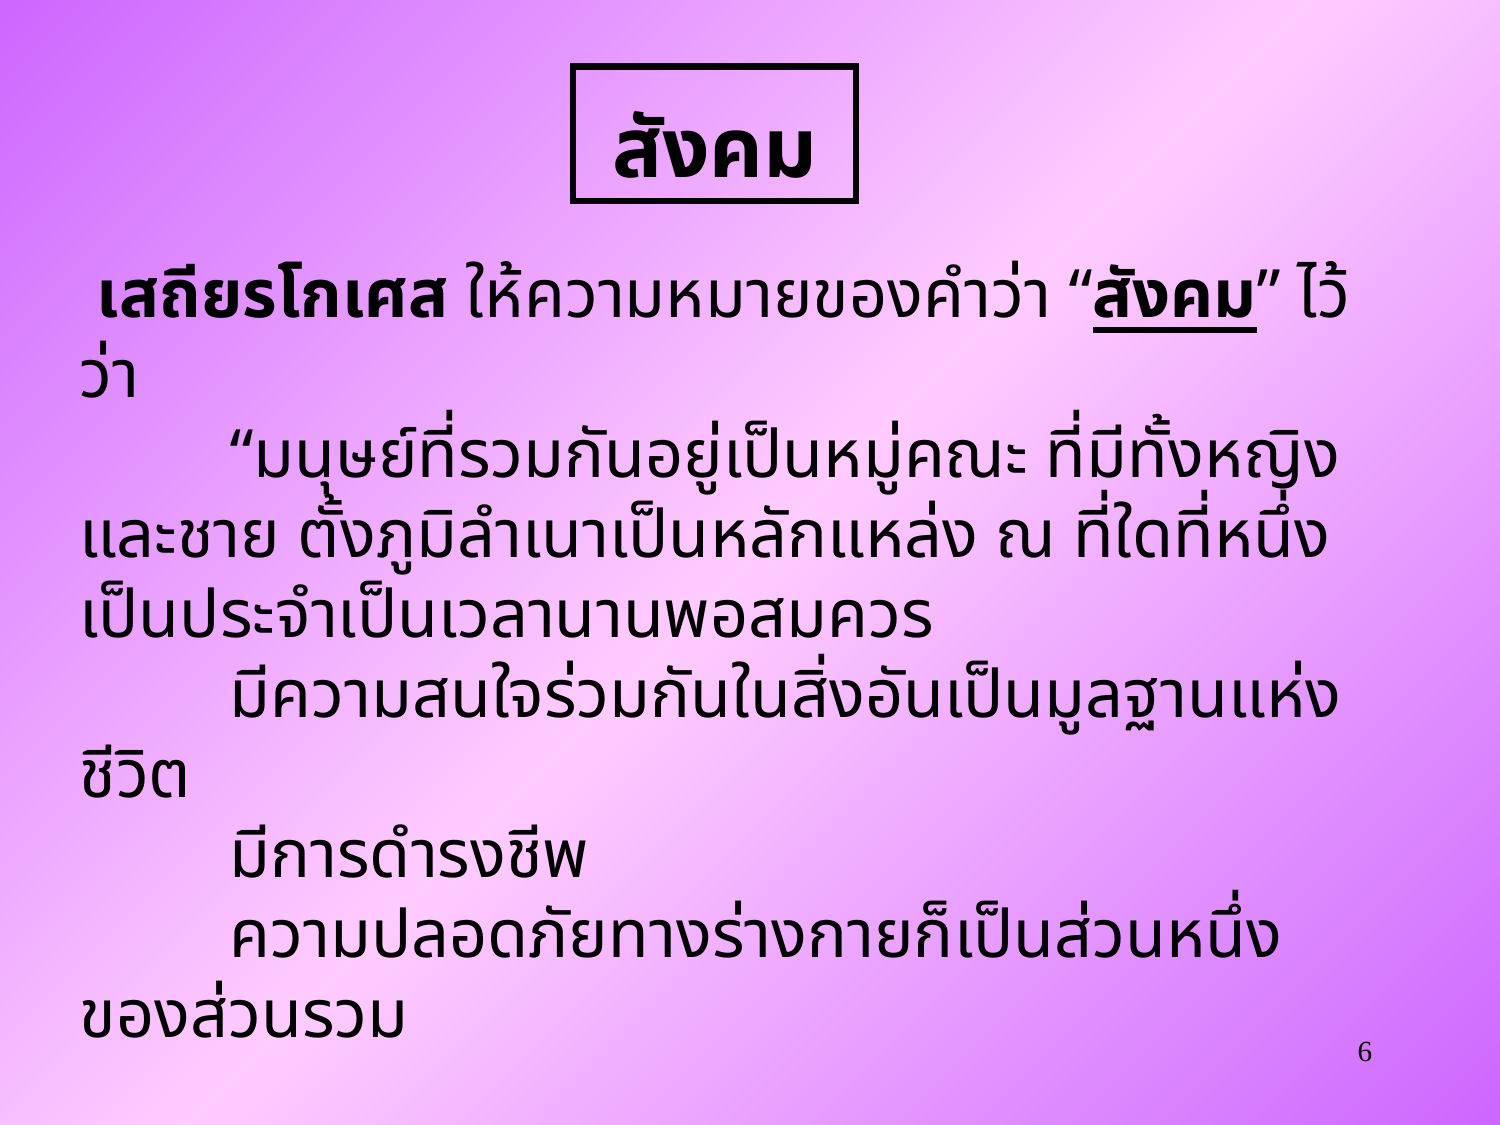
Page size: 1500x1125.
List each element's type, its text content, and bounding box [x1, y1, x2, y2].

text_box เสถียรโกเศส ให้ความหมายของคำว่า “สังคม” ไว้ว่า “มนุษย์ที่รวมกันอยู่เป็นหมู่คณะ ที่มีทั้งหญิงและชาย ตั้งภูมิลำเนาเป็นหลักแหล่ง ณ ที่ใดที่หนึ่งเป็นประจำเป็นเวลานานพอสมควร มีความสนใจร่วมกันในสิ่งอันเป็นมูลฐานแห่งชีวิต มีการดำรงชีพ ความปลอดภัยทางร่างกายก็เป็นส่วนหนึ่งของส่วนรวม มนุษย์ที่ร่วมกันเป็นคณะตามเงื่อนไขที่กล่าวมานี้ เรียกว่า “สังคม” [64, 243, 1400, 1125]
text_box สังคม [572, 66, 857, 202]
